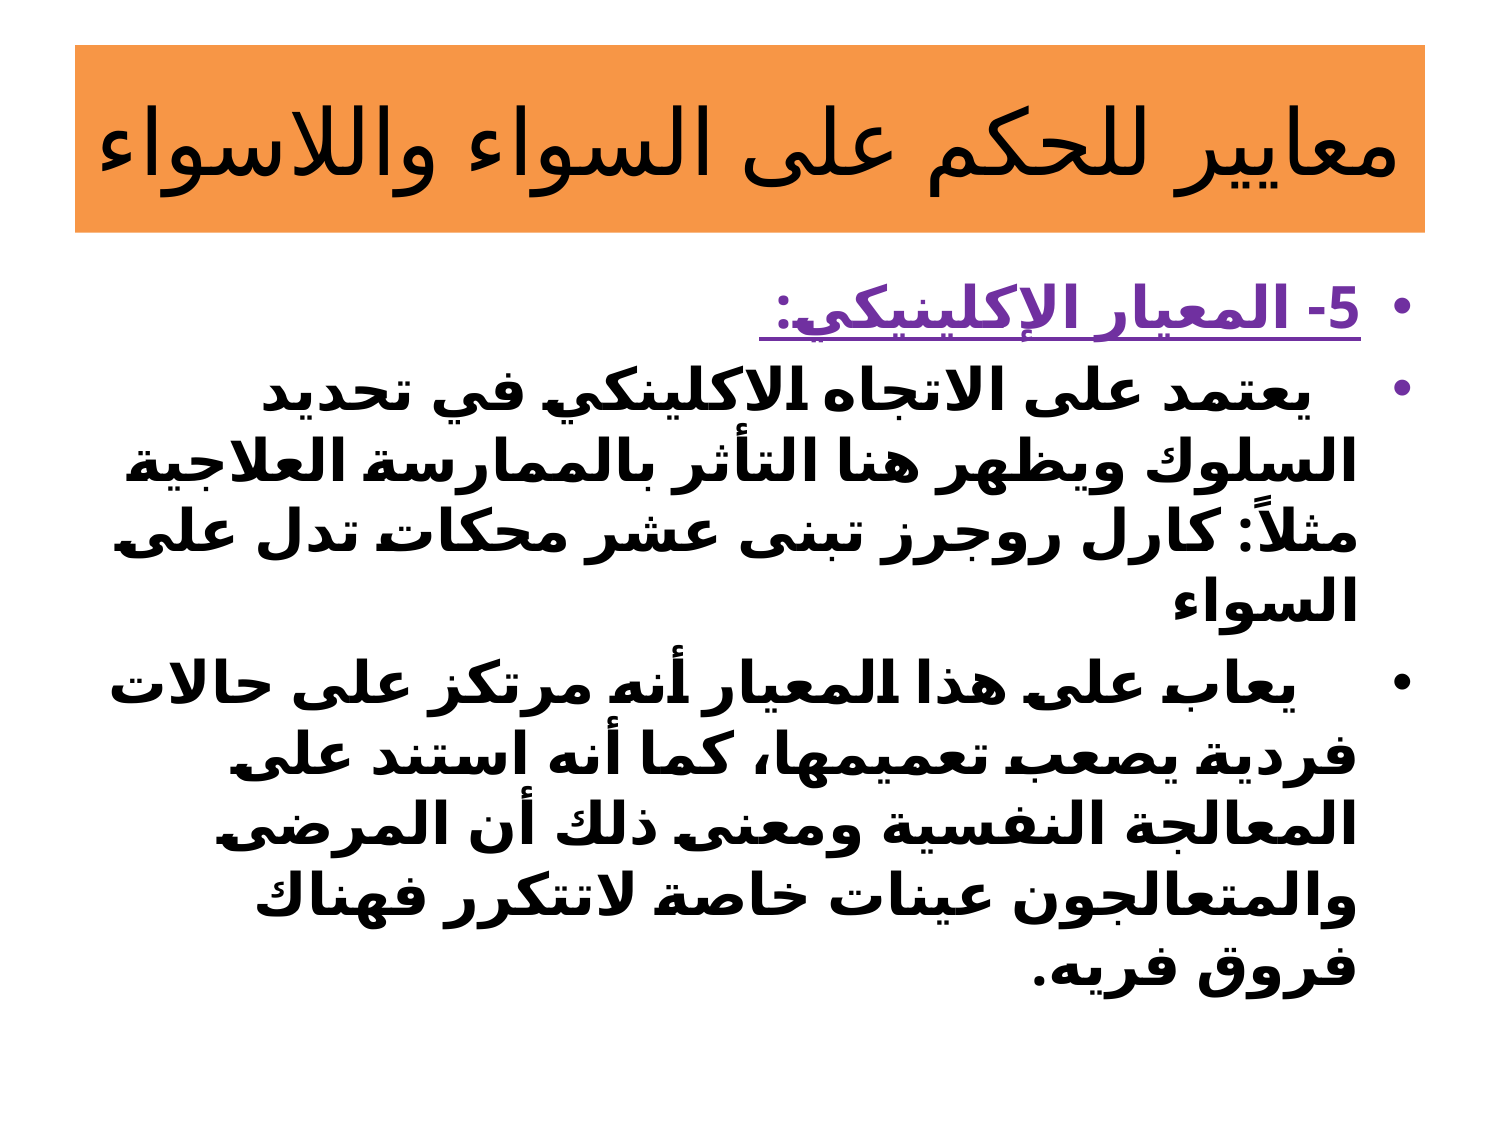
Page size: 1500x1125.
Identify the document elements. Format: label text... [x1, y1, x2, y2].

list 5- المعيار الإكلينيكي: يعتمد على الاتجاه الاكلينكي في تحديد السلوك ويظهر هنا التأثر بالممارسة العلاجية مثلاً: كارل روجرز تبنى عشر محكات تدل على السواء يعاب على هذا المعيار أنه مرتكز على حالات فردية يصعب تعميمها، كما أنه استند على المعالجة النفسية ومعنى ذلك أن المرضى والمتعالجون عينات خاصة لاتتكرر فهناك فروق فريه. [75, 262, 1425, 1005]
title معايير للحكم على السواء واللاسواء [75, 45, 1425, 233]
